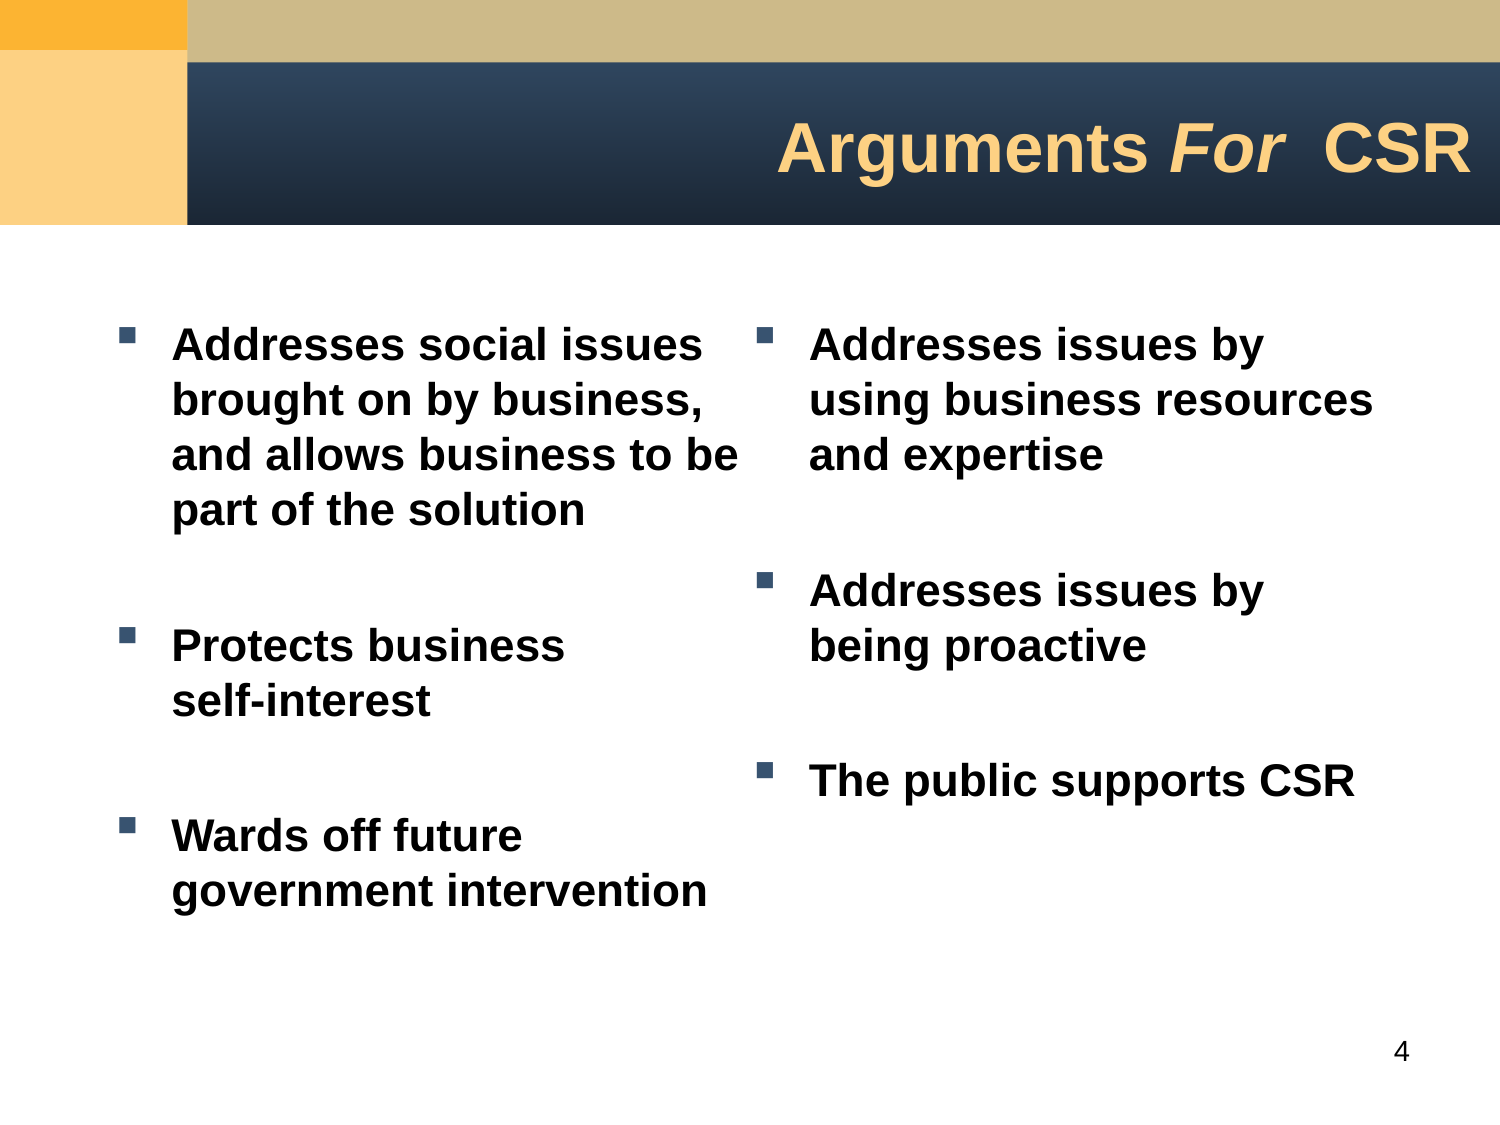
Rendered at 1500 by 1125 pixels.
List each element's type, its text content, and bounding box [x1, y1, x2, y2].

list Addresses social issues brought on by business, and allows business to be part of the solution Protects business self-interest Wards off future government intervention [99, 307, 763, 1050]
title Arguments For CSR [187, 62, 1488, 225]
slide_number 4 [1074, 1024, 1425, 1103]
list Addresses issues by using business resources and expertise Addresses issues by being proactive The public supports CSR [737, 307, 1413, 983]
